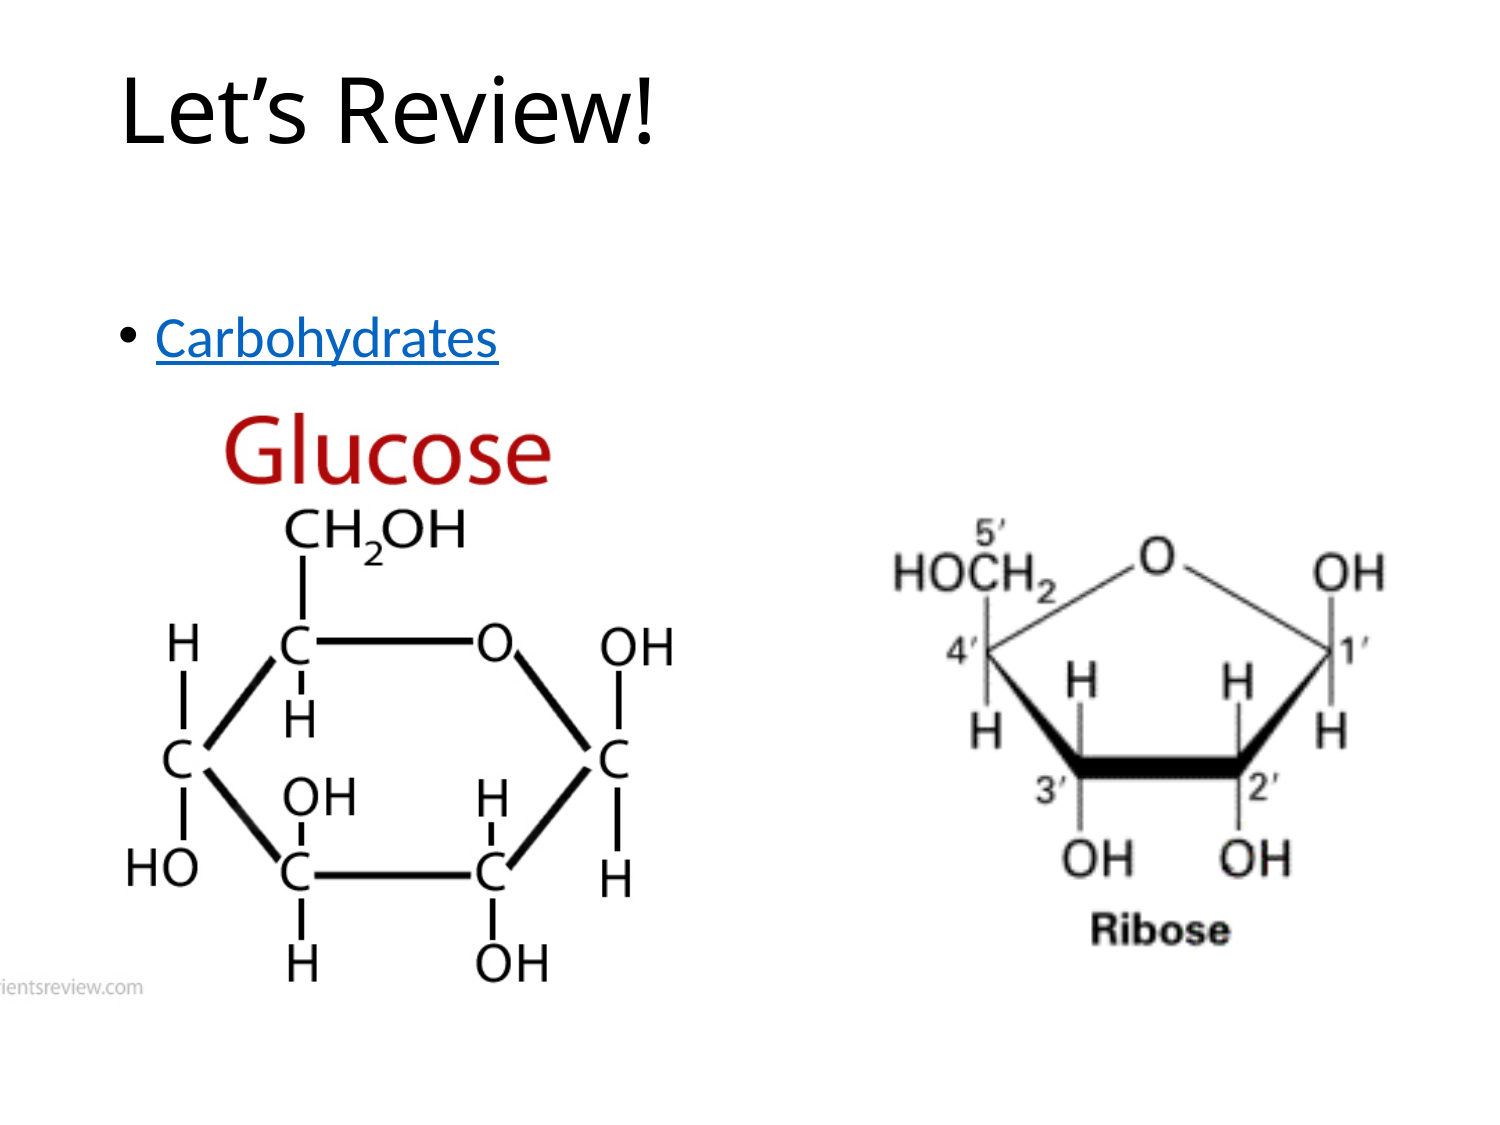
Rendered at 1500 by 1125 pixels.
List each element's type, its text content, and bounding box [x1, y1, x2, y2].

picture [863, 474, 1420, 980]
list Carbohydrates [103, 299, 1397, 1014]
picture [0, 395, 838, 1011]
title Let’s Review! [103, 59, 1397, 278]
